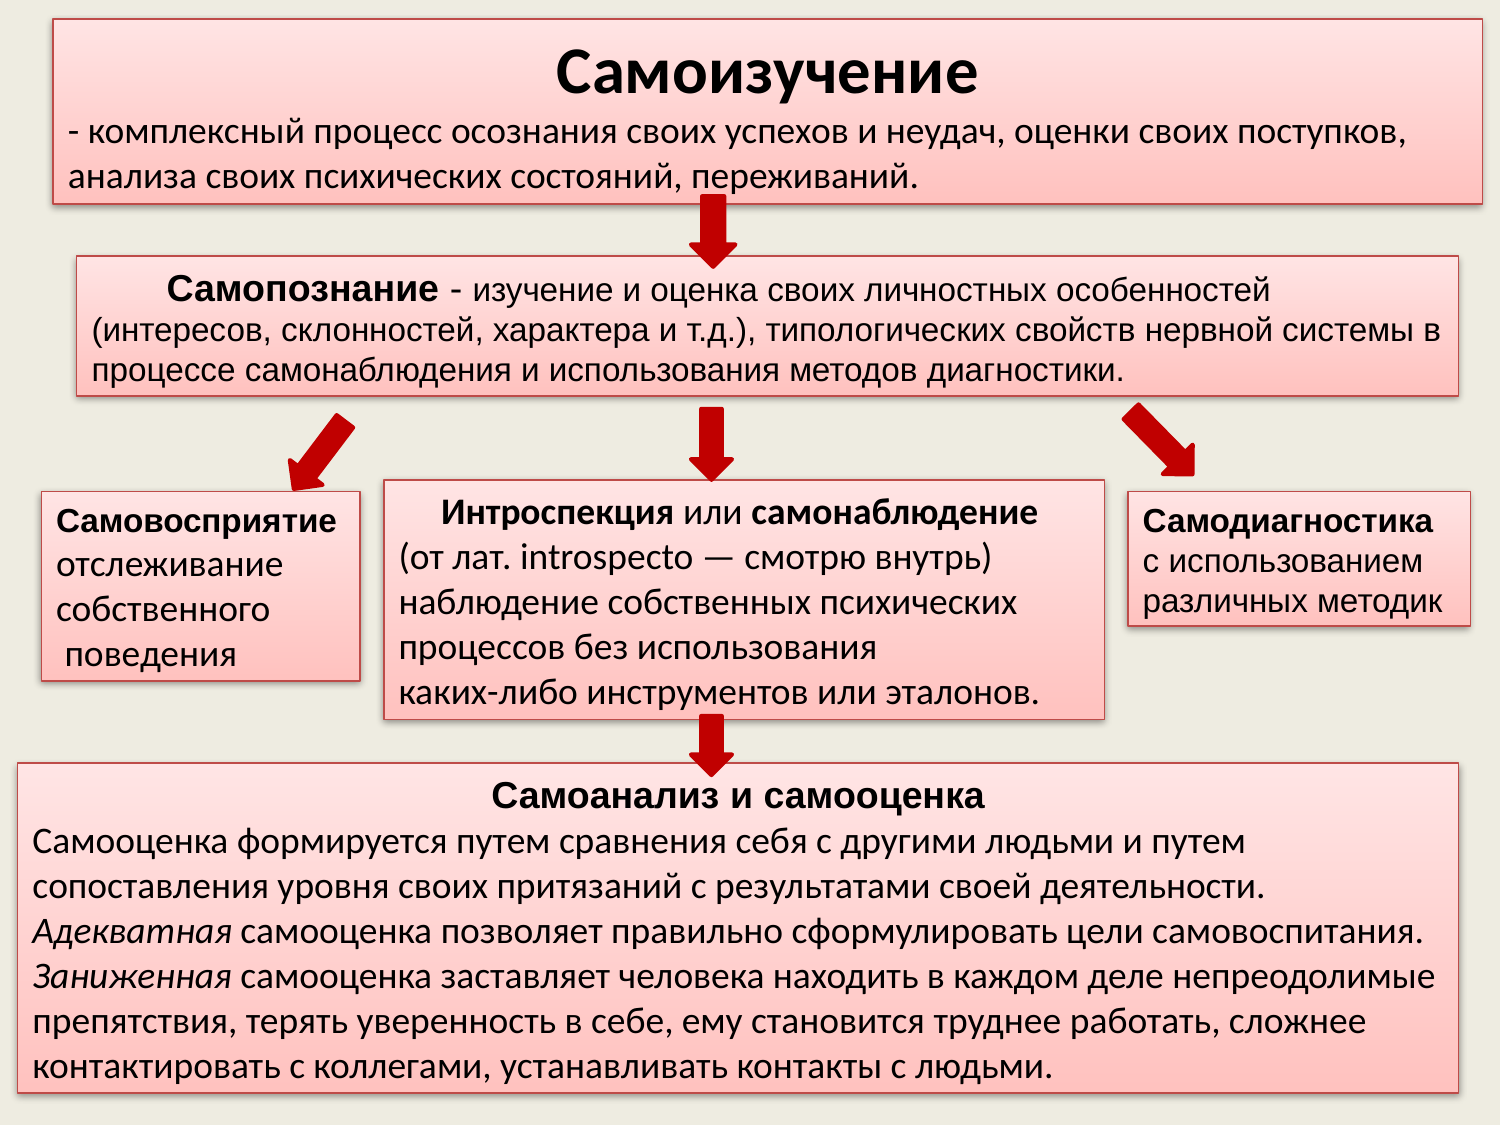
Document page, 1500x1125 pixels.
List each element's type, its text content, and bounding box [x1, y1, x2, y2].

text_box Самопознание - изучение и оценка своих личностных особенностей (интересов, склонностей, характера и т.д.), типологических свойств нервной системы в процессе самонаблюдения и использования методов диагностики. [76, 255, 1459, 397]
text_box Самодиагностика с использованием различных методик [1127, 491, 1471, 627]
text_box Самовосприятие отслеживание собственного поведения [41, 491, 361, 682]
text_box Самоизучение - комплексный процесс осознания своих успехов и неудач, оценки своих поступков, анализа своих психических состояний, переживаний. [52, 18, 1483, 205]
text_box [689, 406, 734, 482]
text_box [689, 713, 734, 778]
text_box Интроспекция или самонаблюдение (от лат. introspecto — смотрю внутрь) наблюдение собственных психических процессов без использования каких-либо инструментов или эталонов. [383, 479, 1105, 720]
text_box [287, 413, 356, 491]
text_box Самоанализ и самооценка Самооценка формируется путем сравнения себя с другими людьми и путем сопоставления уровня своих притязаний с результатами своей деятельности. Адекватная самооценка позволяет правильно сформулировать цели самовоспитания. Заниженная самооценка заставляет человека находить в каждом деле непреодолимые препятствия, терять уверенность в себе, ему становится труднее работать, сложнее контактировать с коллегами, устанавливать контакты с людьми. [17, 762, 1459, 1094]
text_box [1121, 402, 1195, 477]
text_box [689, 194, 738, 269]
